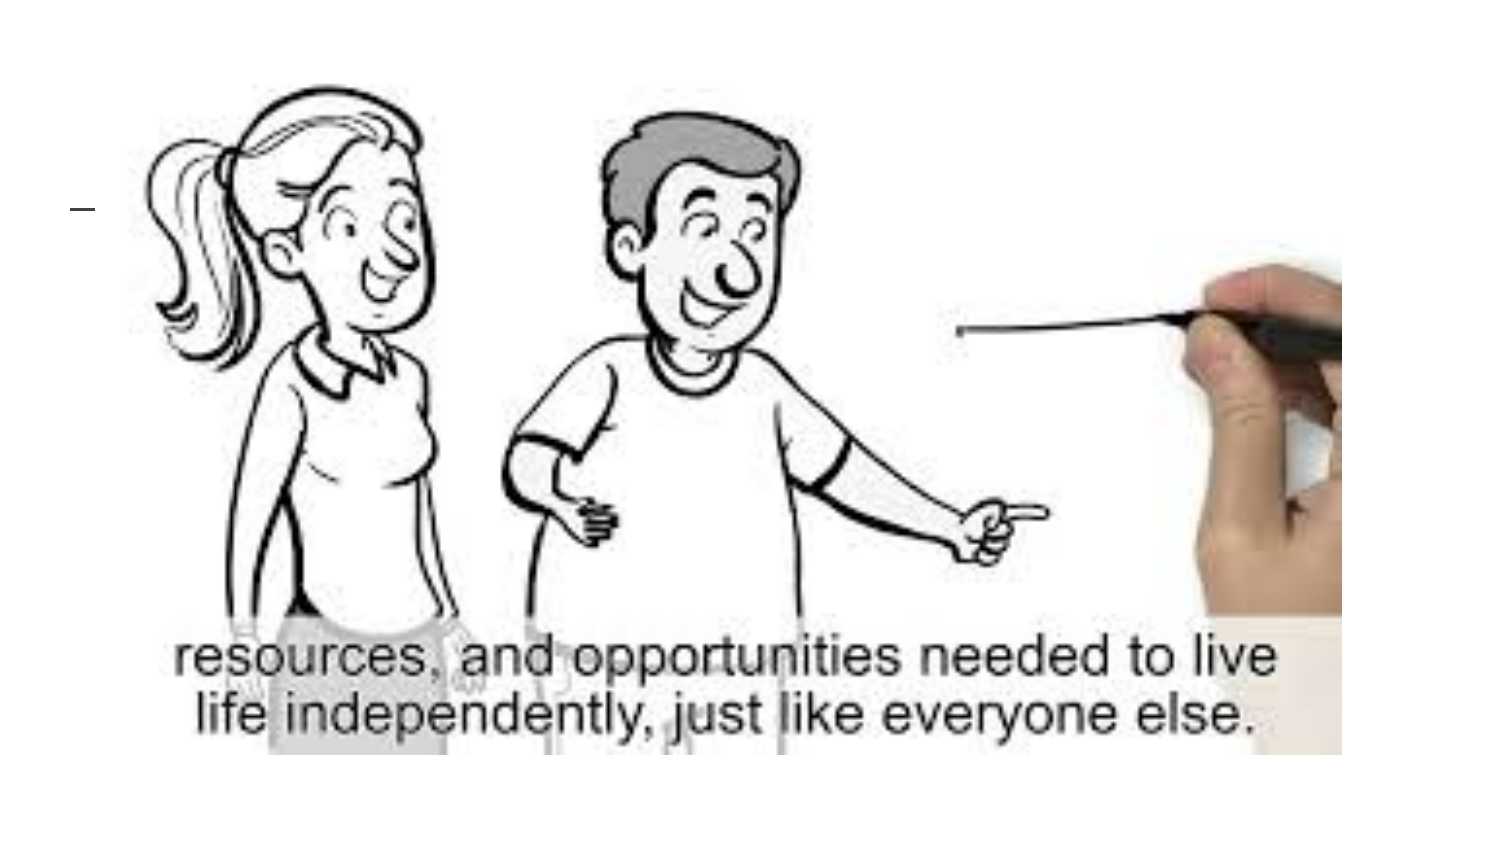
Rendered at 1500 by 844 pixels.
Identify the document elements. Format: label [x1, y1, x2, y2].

picture [99, 55, 1343, 755]
